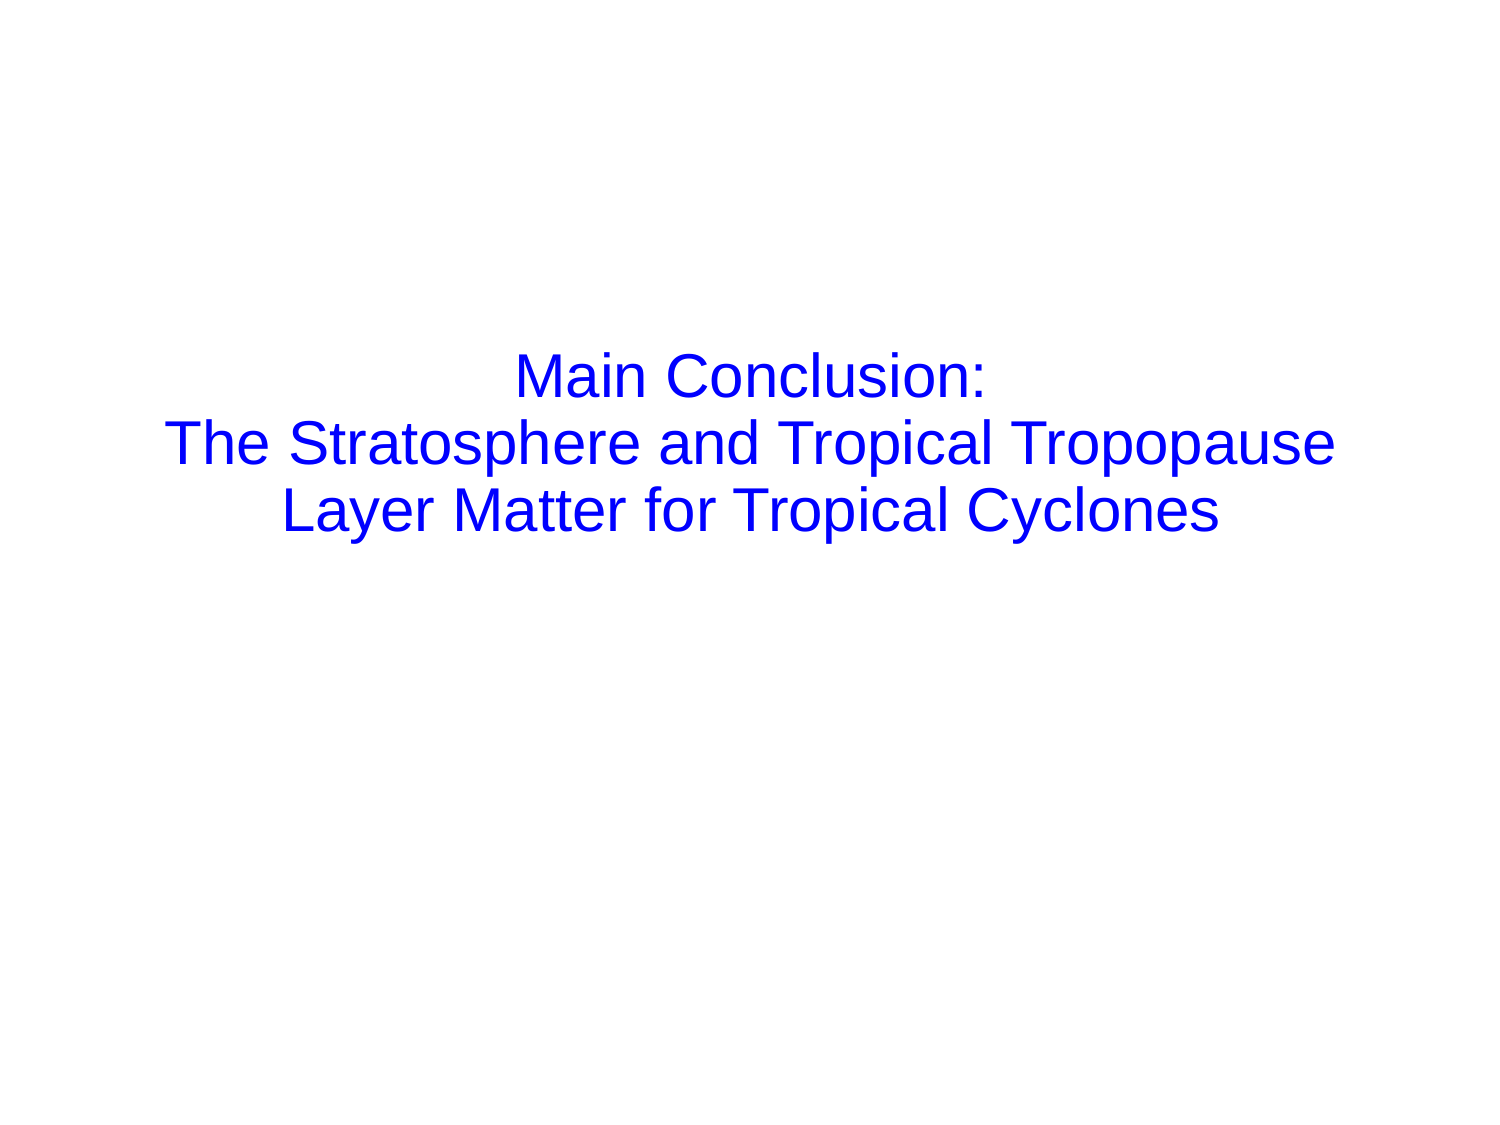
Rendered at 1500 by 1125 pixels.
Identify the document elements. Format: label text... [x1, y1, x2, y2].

title Main Conclusion: The Stratosphere and Tropical Tropopause Layer Matter for Tropical Cyclones [104, 335, 1399, 554]
